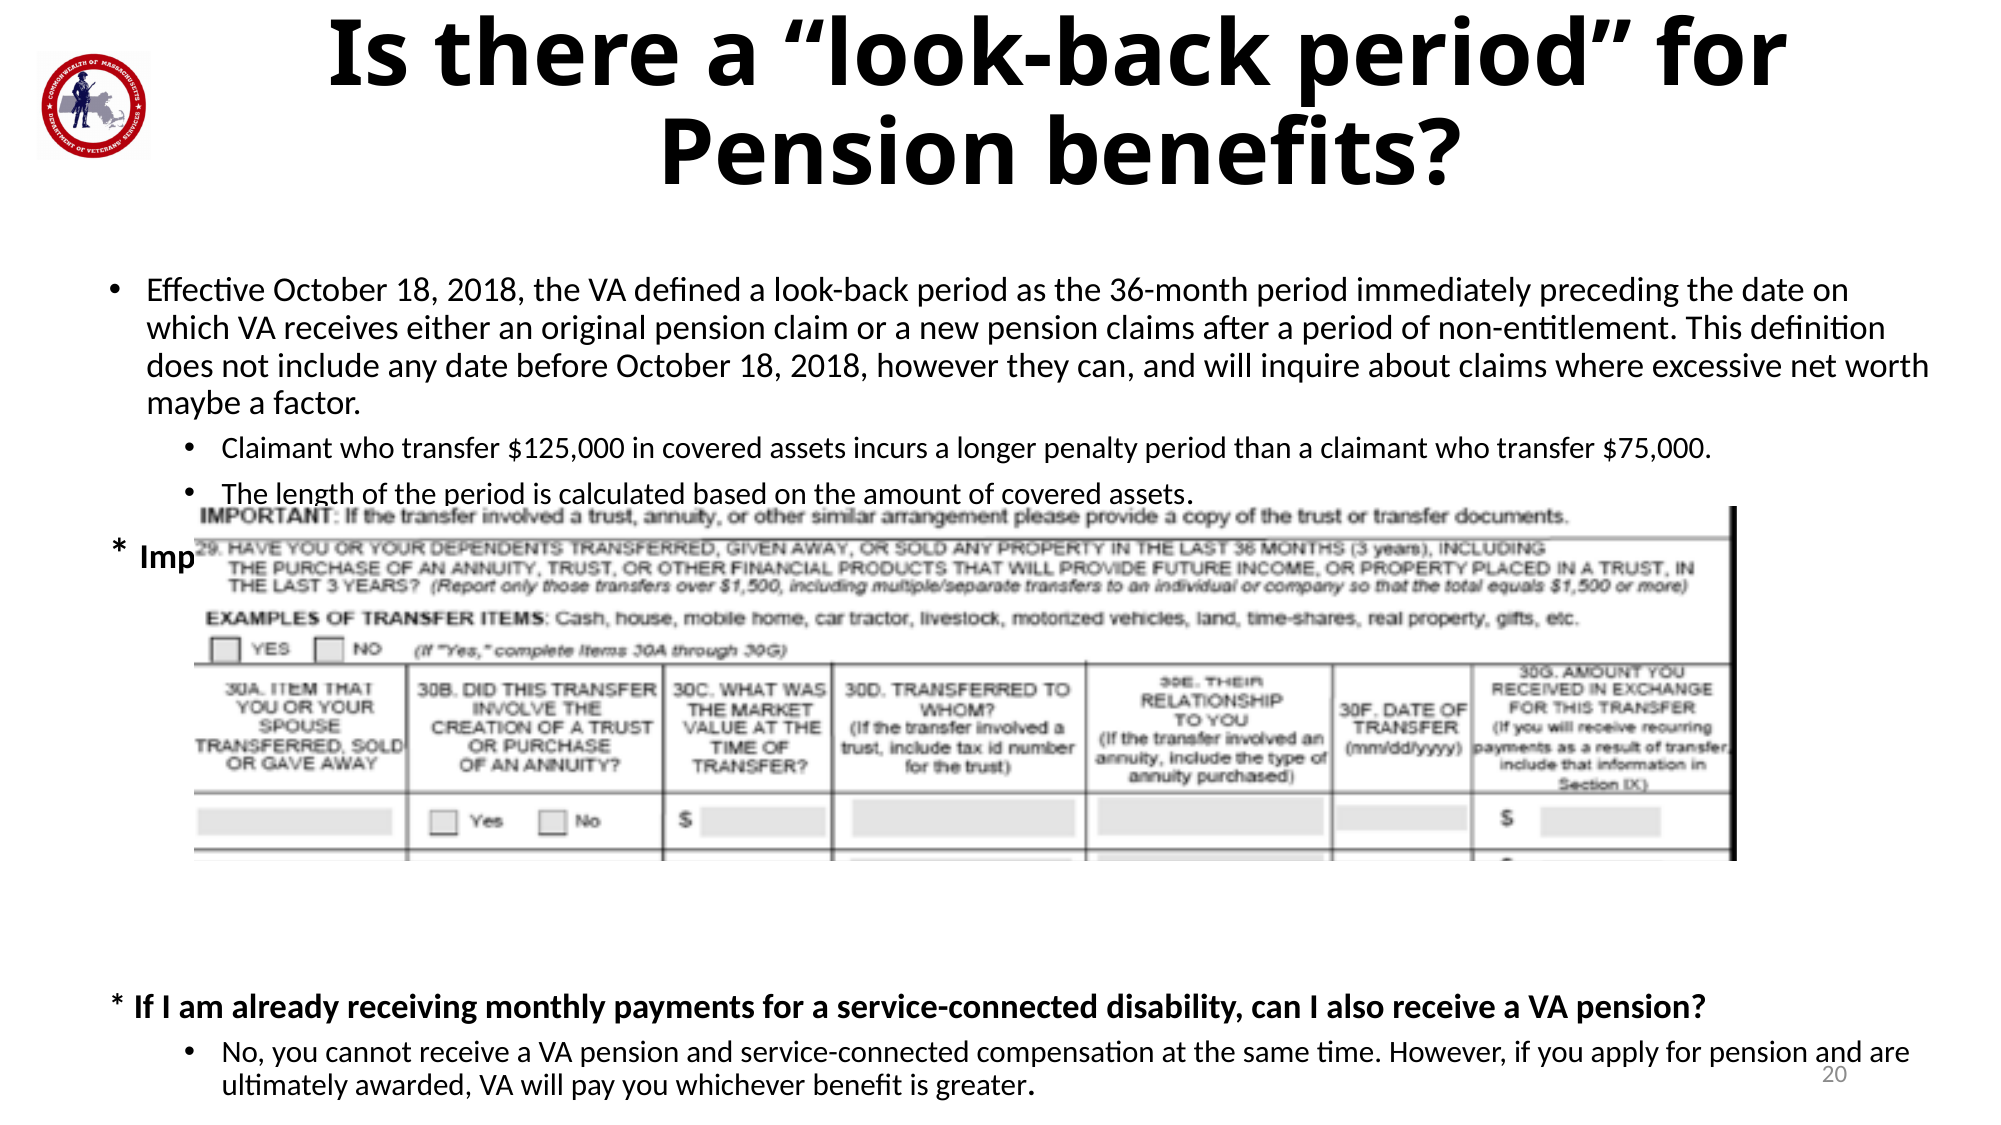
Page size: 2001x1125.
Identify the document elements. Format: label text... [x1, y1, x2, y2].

title Is there a “look-back period” for Pension benefits? [130, 0, 1990, 226]
slide_number 20 [1412, 1042, 1863, 1103]
picture [36, 51, 151, 160]
picture [193, 506, 1737, 861]
list Effective October 18, 2018, the VA defined a look-back period as the 36-month period immediately preceding the date on which VA receives either an original pension claim or a new pension claims after a period of non-entitlement. This definition does not include any date before October 18, 2018, however they can, and will inquire about claims where excessive net worth maybe a factor. Claimant who transfer $125,000 in covered assets incurs a longer penalty period than a claimant who transfer $75,000. The length of the period is calculated based on the amount of covered assets. * Important: The look back period does not include any date before October 18, 2018. * If I am already receiving monthly payments for a service-connected disability, can I also receive a VA pension? No, you cannot receive a VA pension and service-connected compensation at the same time. However, if you apply for pension and are ultimately awarded, VA will pay you whichever benefit is greater. * What about military retirement? Yes, you can receive both. [93, 264, 1954, 1125]
